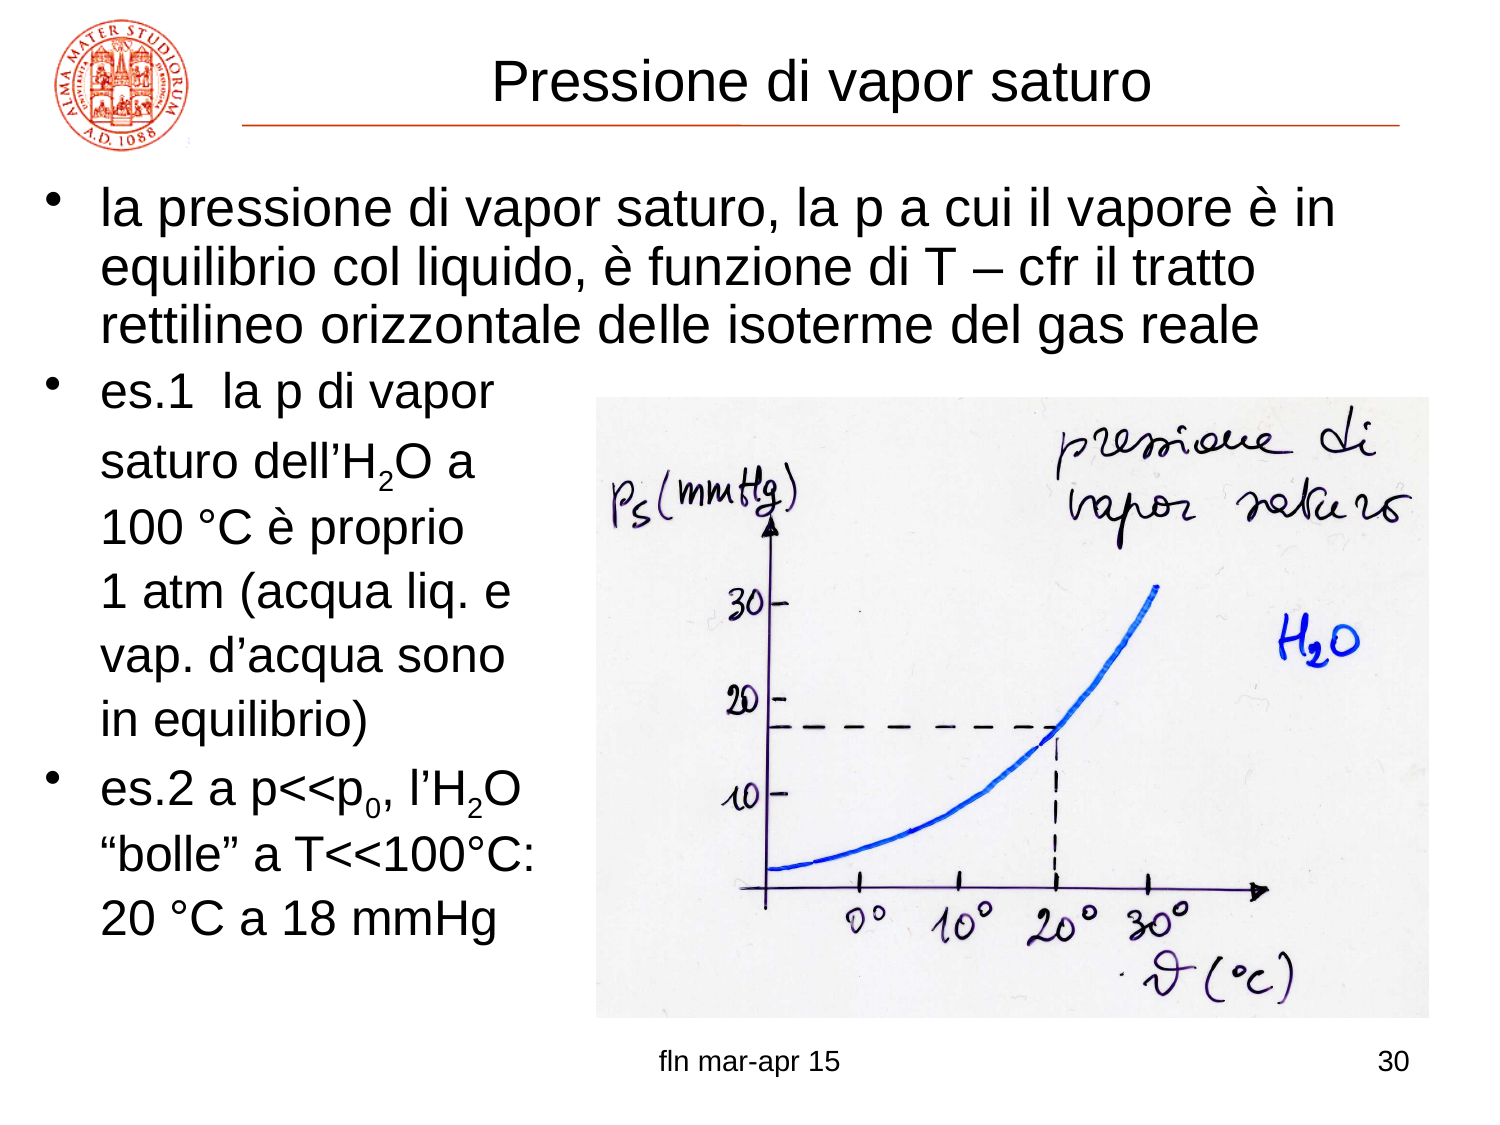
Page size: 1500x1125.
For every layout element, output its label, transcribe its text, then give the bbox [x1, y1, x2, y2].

list la pressione di vapor saturo, la p a cui il vapore è in equilibrio col liquido, è funzione di T – cfr il tratto rettilineo orizzontale delle isoterme del gas reale es.1 la p di vapor saturo dell’H2O a 100 °C è proprio 1 atm (acqua liq. e vap. d’acqua sono in equilibrio) es.2 a p<<p0, l’H2O “bolle” a T<<100°C: 20 °C a 18 mmHg [29, 172, 1447, 1024]
slide_number 30 [1074, 1034, 1425, 1103]
picture [53, 18, 190, 168]
title Pressione di vapor saturo [230, 31, 1415, 126]
footer fln mar-apr 15 [512, 1034, 988, 1103]
picture [596, 396, 1429, 1018]
